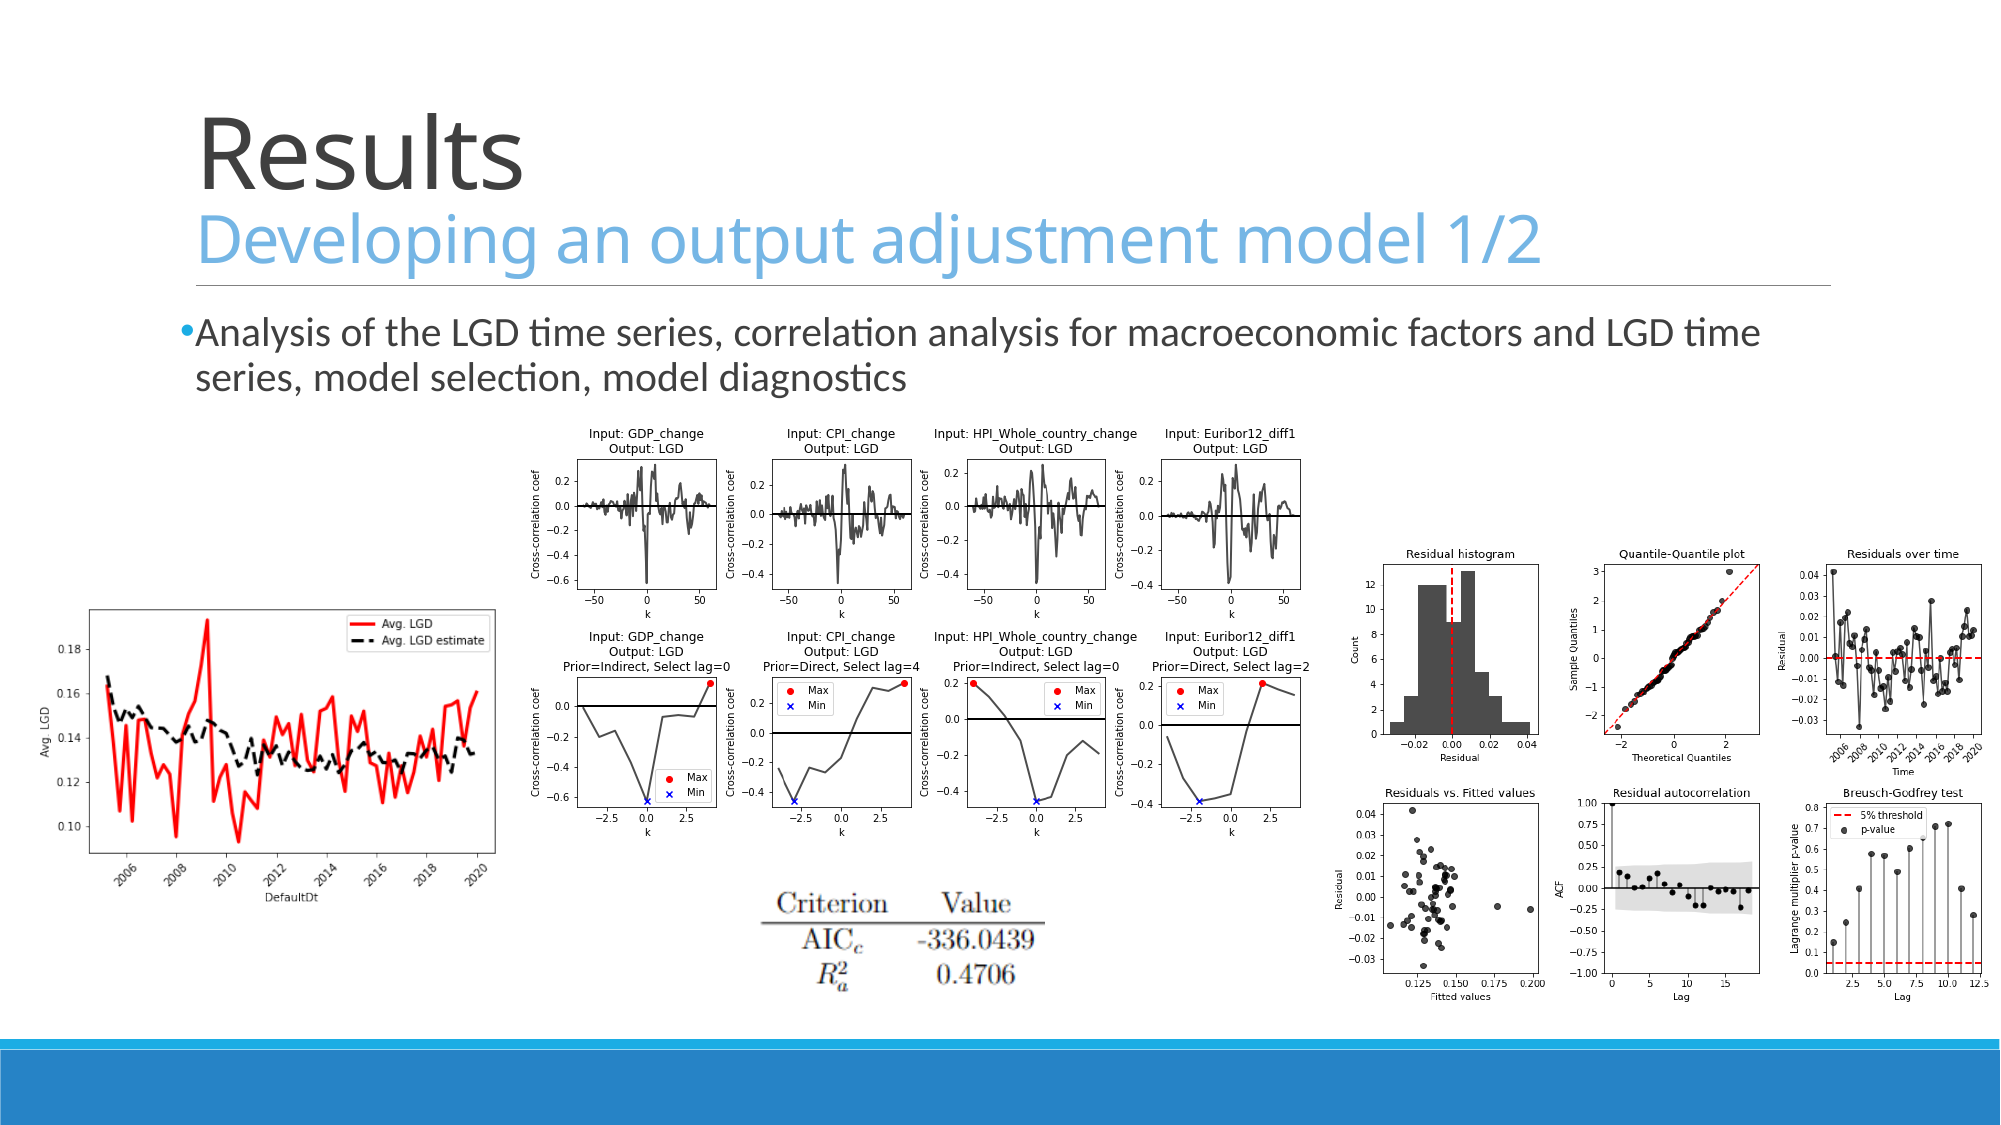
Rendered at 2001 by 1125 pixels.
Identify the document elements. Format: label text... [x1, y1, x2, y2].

picture [749, 878, 1046, 998]
picture [29, 596, 507, 916]
list Analysis of the LGD time series, correlation analysis for macroeconomic factors and LGD time series, model selection, model diagnostics [180, 302, 1830, 963]
picture [520, 417, 1311, 849]
title Results Developing an output adjustment model 1/2 [180, 47, 1830, 285]
picture [1323, 538, 2000, 1013]
